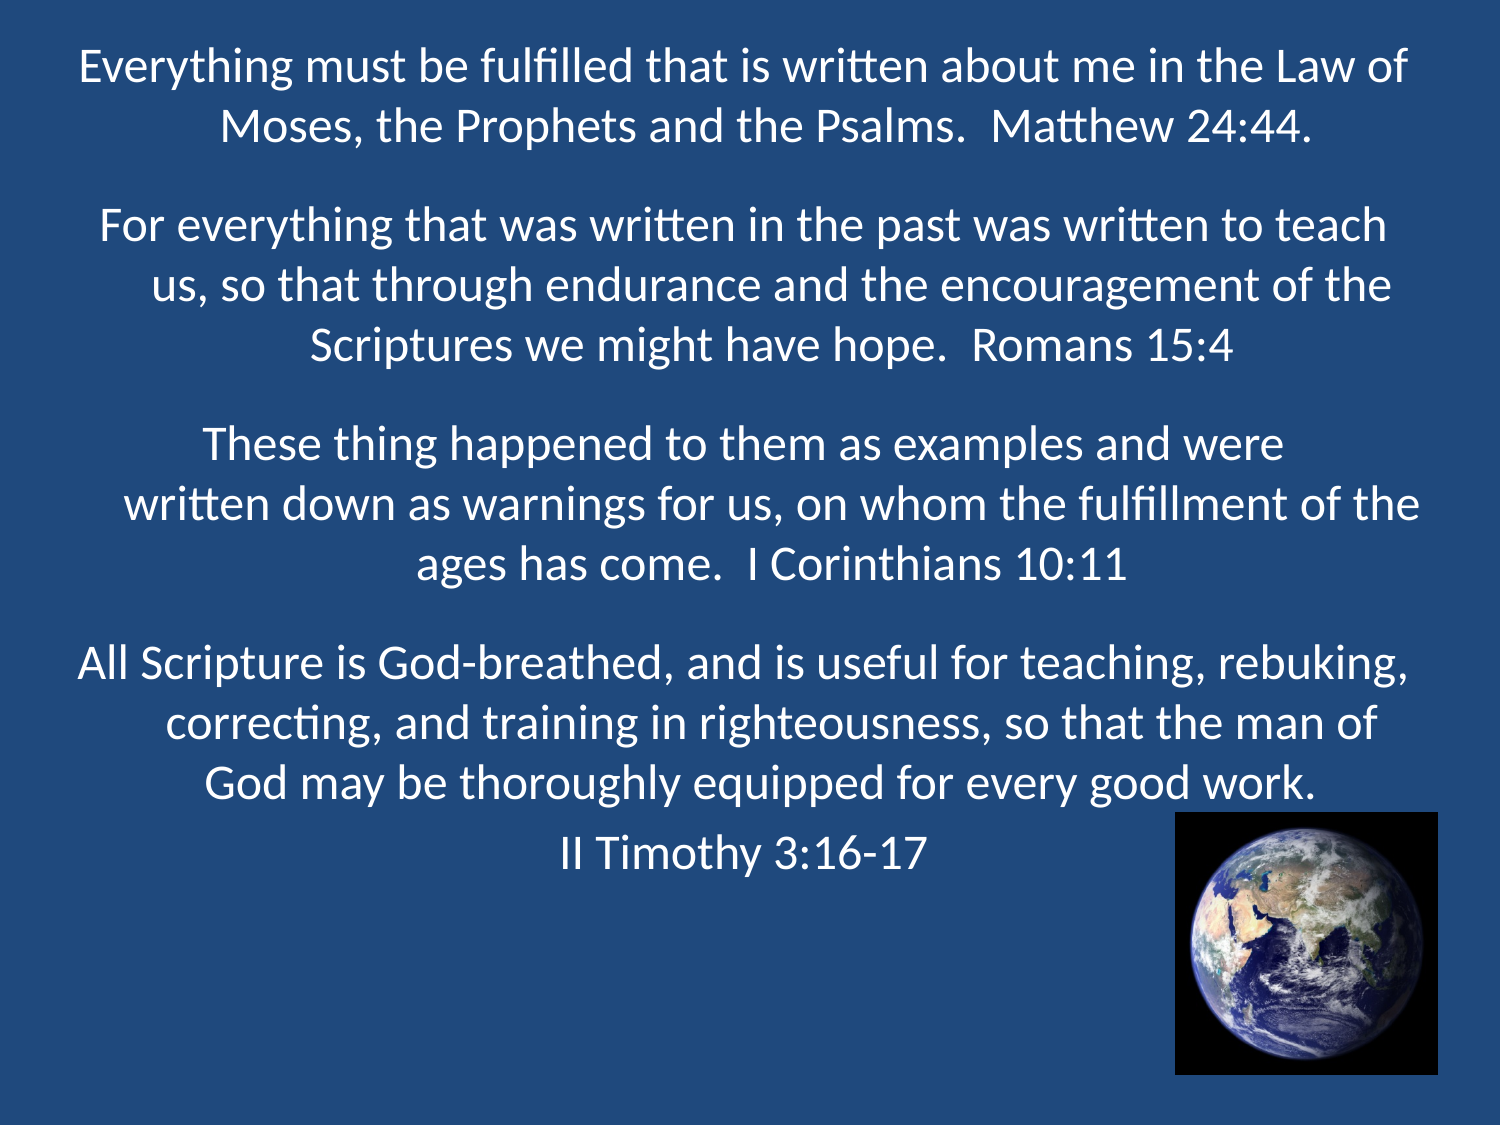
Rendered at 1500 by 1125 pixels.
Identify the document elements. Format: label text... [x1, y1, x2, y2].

list Everything must be fulfilled that is written about me in the Law of Moses, the Prophets and the Psalms. Matthew 24:44. For everything that was written in the past was written to teach us, so that through endurance and the encouragement of the Scriptures we might have hope. Romans 15:4 These thing happened to them as examples and were written down as warnings for us, on whom the fulfillment of the ages has come. I Corinthians 10:11 All Scripture is God-breathed, and is useful for teaching, rebuking, correcting, and training in righteousness, so that the man of God may be thoroughly equipped for every good work. II Timothy 3:16-17 [50, 24, 1438, 1075]
picture [1174, 812, 1438, 1076]
